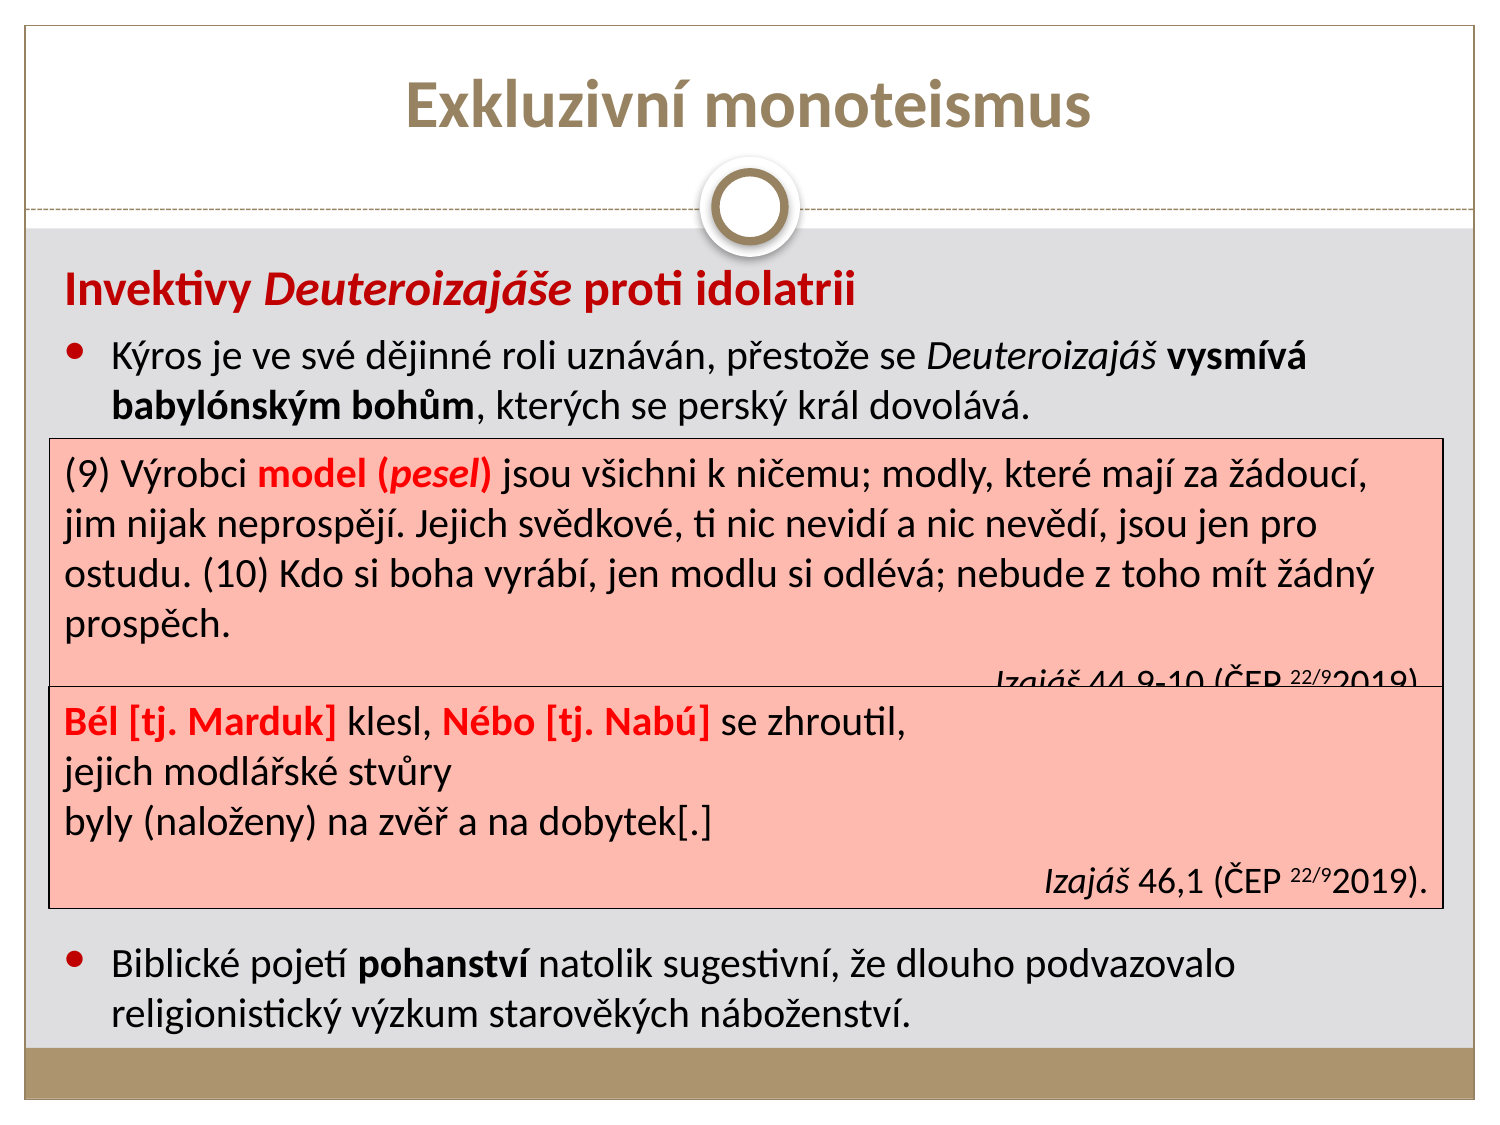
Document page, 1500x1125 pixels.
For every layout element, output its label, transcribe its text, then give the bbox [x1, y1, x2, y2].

text_box Bél [tj. Marduk] klesl, Nébo [tj. Nabú] se zhroutil, jejich modlářské stvůry byly (naloženy) na zvěř a na dobytek[.] Izajáš 46,1 (ČEP 22/92019). [49, 686, 1444, 909]
text_box Invektivy Deuteroizajáše proti idolatrii Kýros je ve své dějinné roli uznáván, přestože se Deuteroizajáš vysmívá babylónským bohům, kterých se perský král dovolává. [49, 247, 1455, 435]
title Exkluzivní monoteismus [49, 37, 1450, 162]
text_box (9) Výrobci model (pesel) jsou všichni k ničemu; modly, které mají za žádoucí, jim nijak neprospějí. Jejich svědkové, ti nic nevidí a nic nevědí, jsou jen pro ostudu. (10) Kdo si boha vyrábí, jen modlu si odlévá; nebude z toho mít žádný prospěch. Izajáš 44,9-10 (ČEP 22/92019). [49, 438, 1444, 686]
text_box Biblické pojetí pohanství natolik sugestivní, že dlouho podvazovalo religionistický výzkum starověkých náboženství. [49, 928, 1443, 1044]
